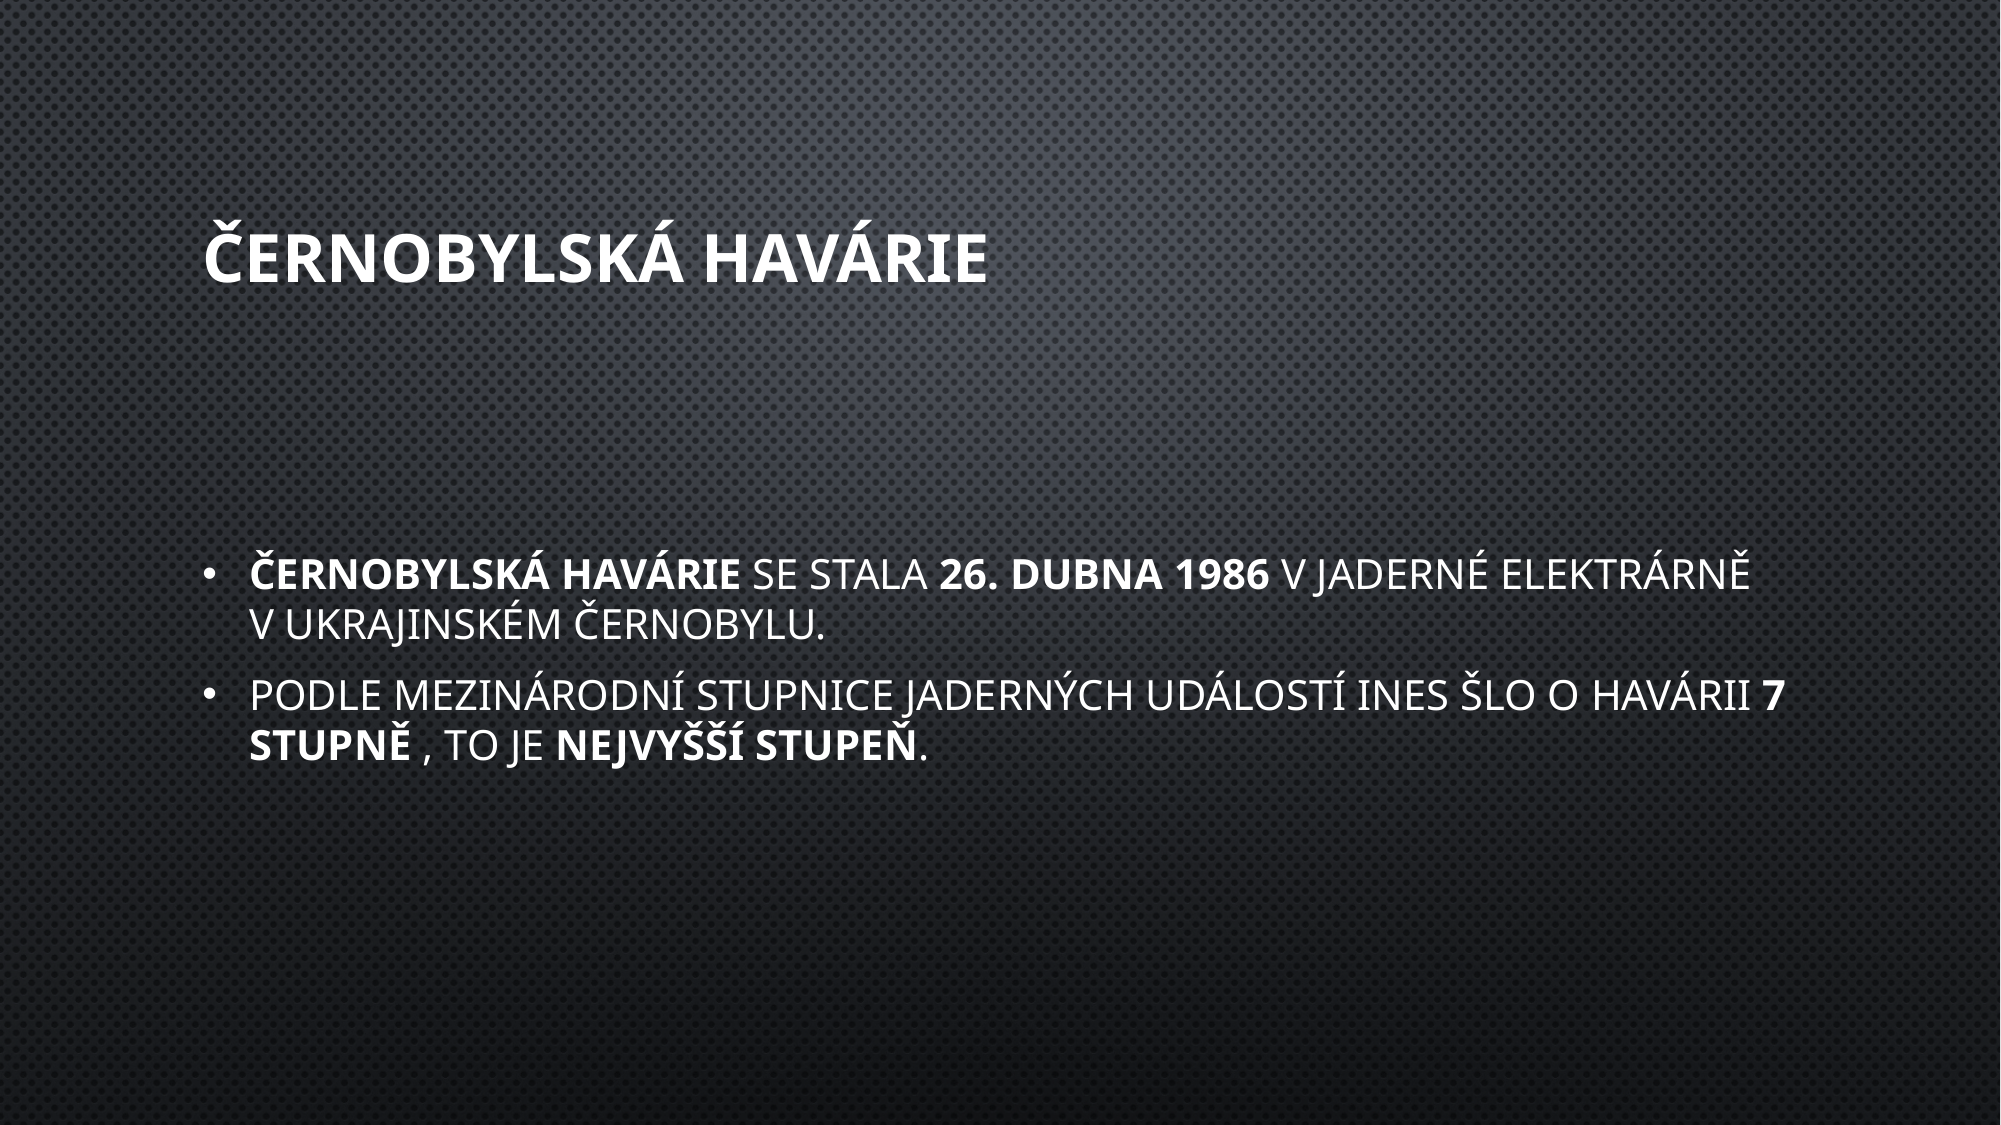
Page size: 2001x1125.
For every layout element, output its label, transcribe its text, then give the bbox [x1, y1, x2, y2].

title Černobylská havárie [187, 99, 1813, 413]
list Černobylská havárie se stala 26. dubna 1986 v jaderné elektrárně v ukrajinském Černobylu. Podle mezinárodní stupnice jaderných událostí INES šlo o havárii 7 stupně , to je nejvyšší stupeň. [187, 437, 1813, 950]
